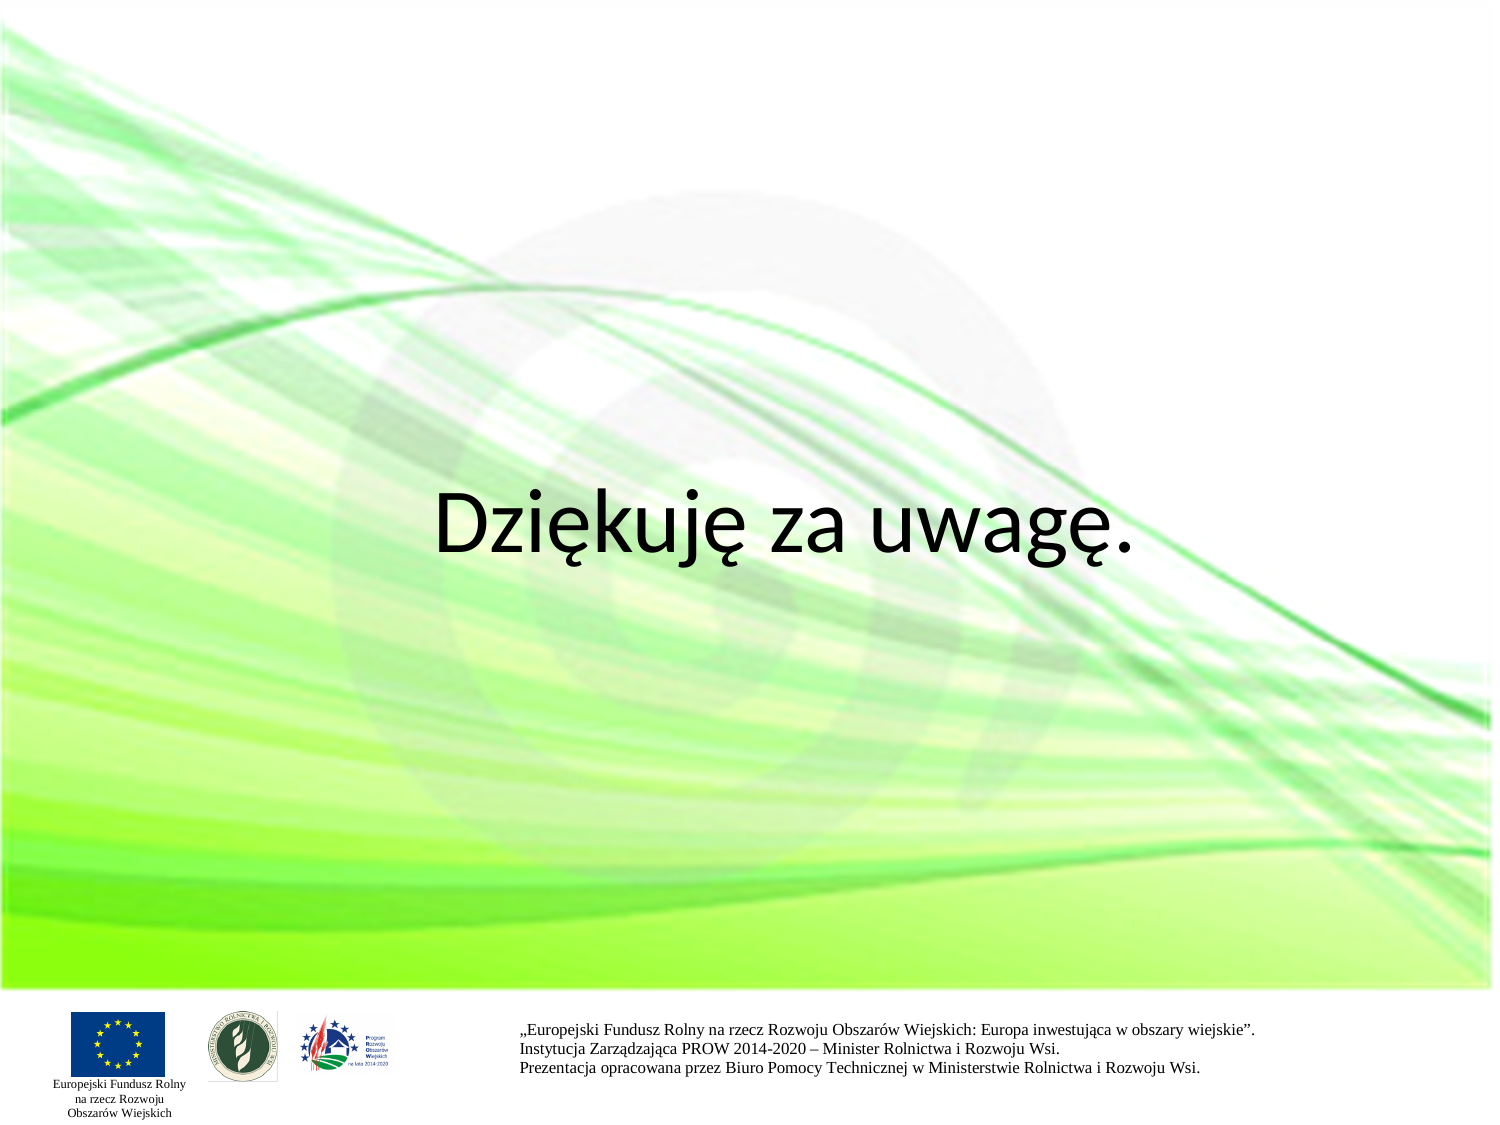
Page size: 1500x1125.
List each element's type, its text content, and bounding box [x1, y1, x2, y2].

title Dziękuję za uwagę. [171, 78, 1400, 953]
picture [0, 0, 1497, 993]
